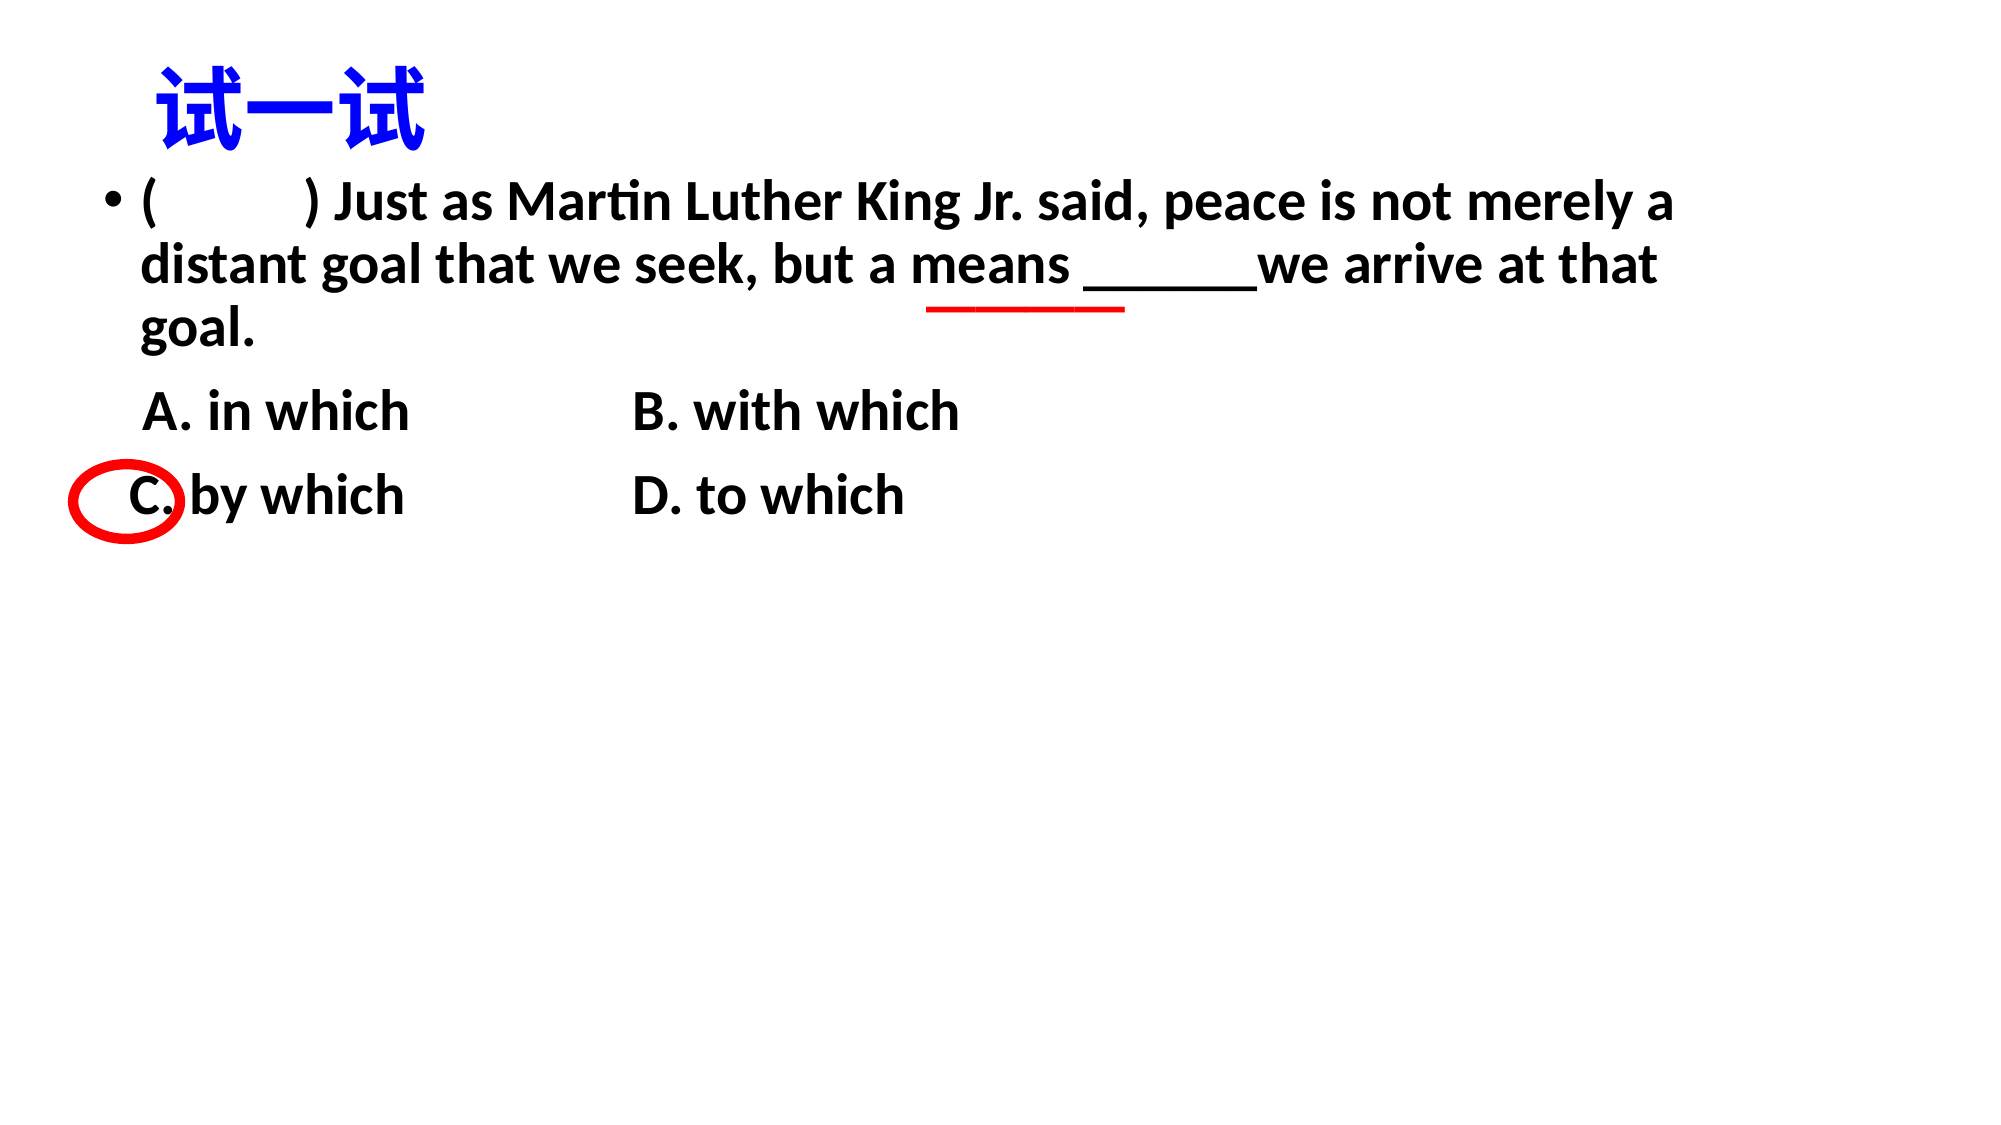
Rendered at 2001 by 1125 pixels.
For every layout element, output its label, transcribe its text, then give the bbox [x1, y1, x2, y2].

text_box ____ [911, 192, 1860, 327]
list ( ) Just as Martin Luther King Jr. said, peace is not merely a distant goal that we seek, but a means ______we arrive at that goal. A. in which B. with which C. by which D. to which [88, 162, 1814, 877]
title 试一试 [137, 59, 1863, 278]
text_box [73, 464, 181, 539]
